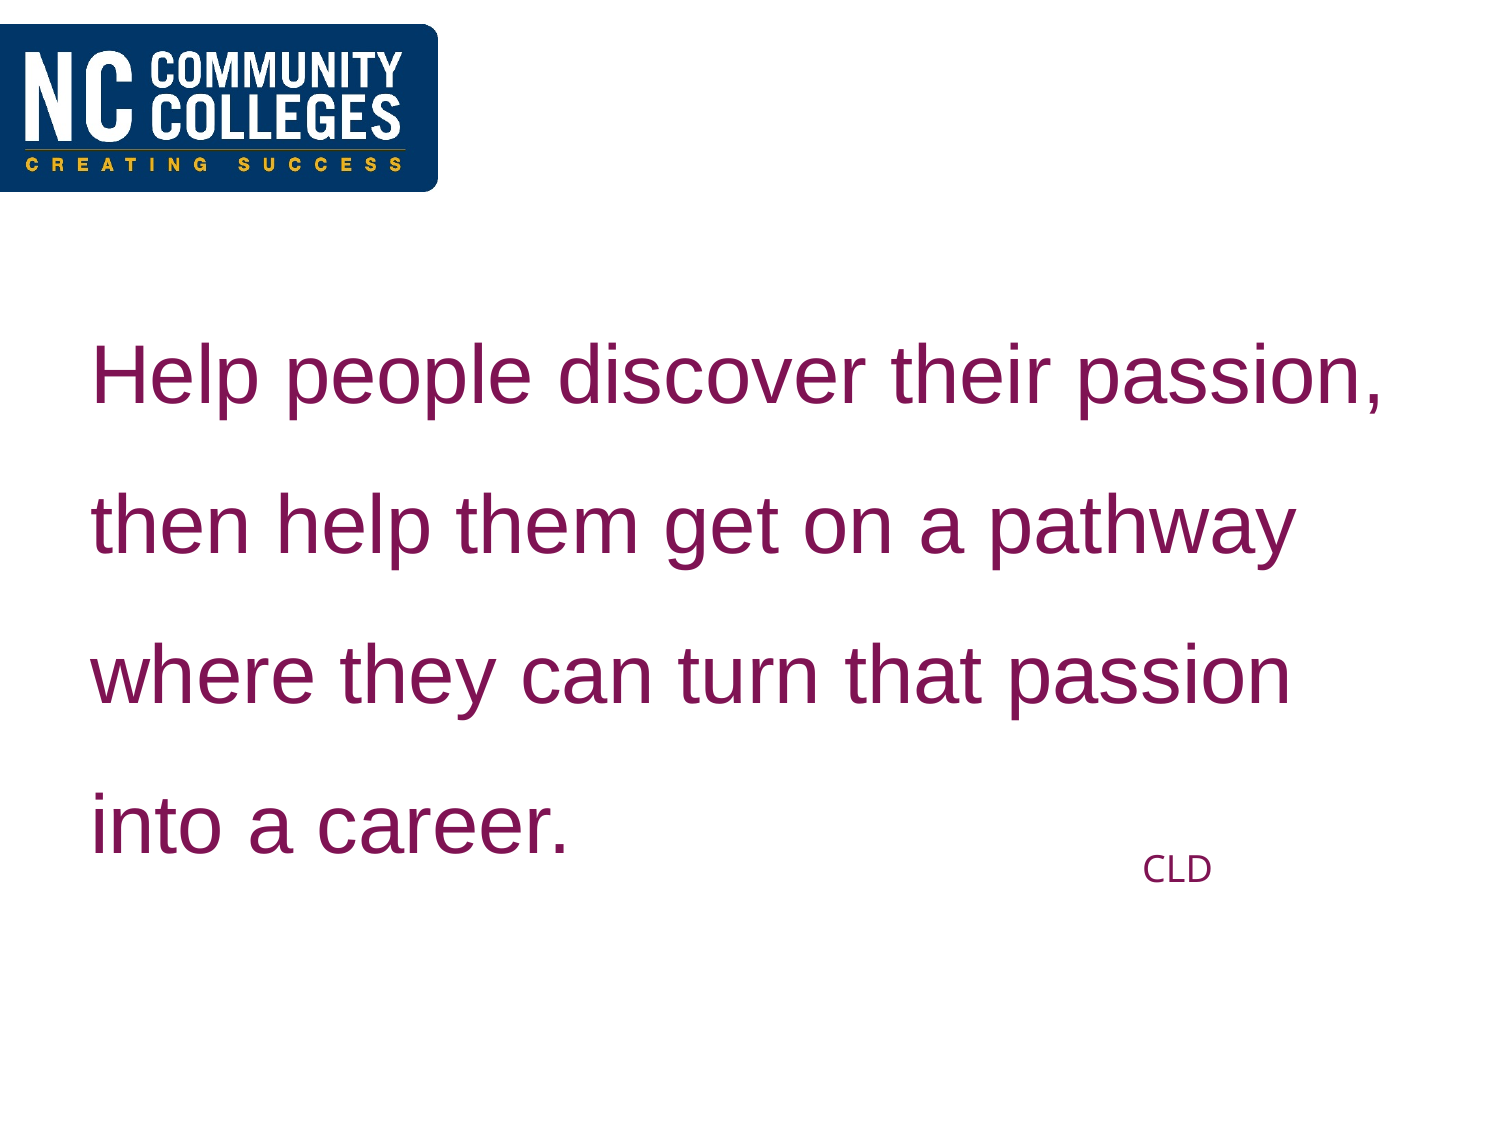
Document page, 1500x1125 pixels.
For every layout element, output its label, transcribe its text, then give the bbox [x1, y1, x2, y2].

text_box CLD [1127, 837, 1228, 898]
picture [0, 24, 438, 192]
list Help people discover their passion, then help them get on a pathway where they can turn that passion into a career. [75, 262, 1425, 1005]
